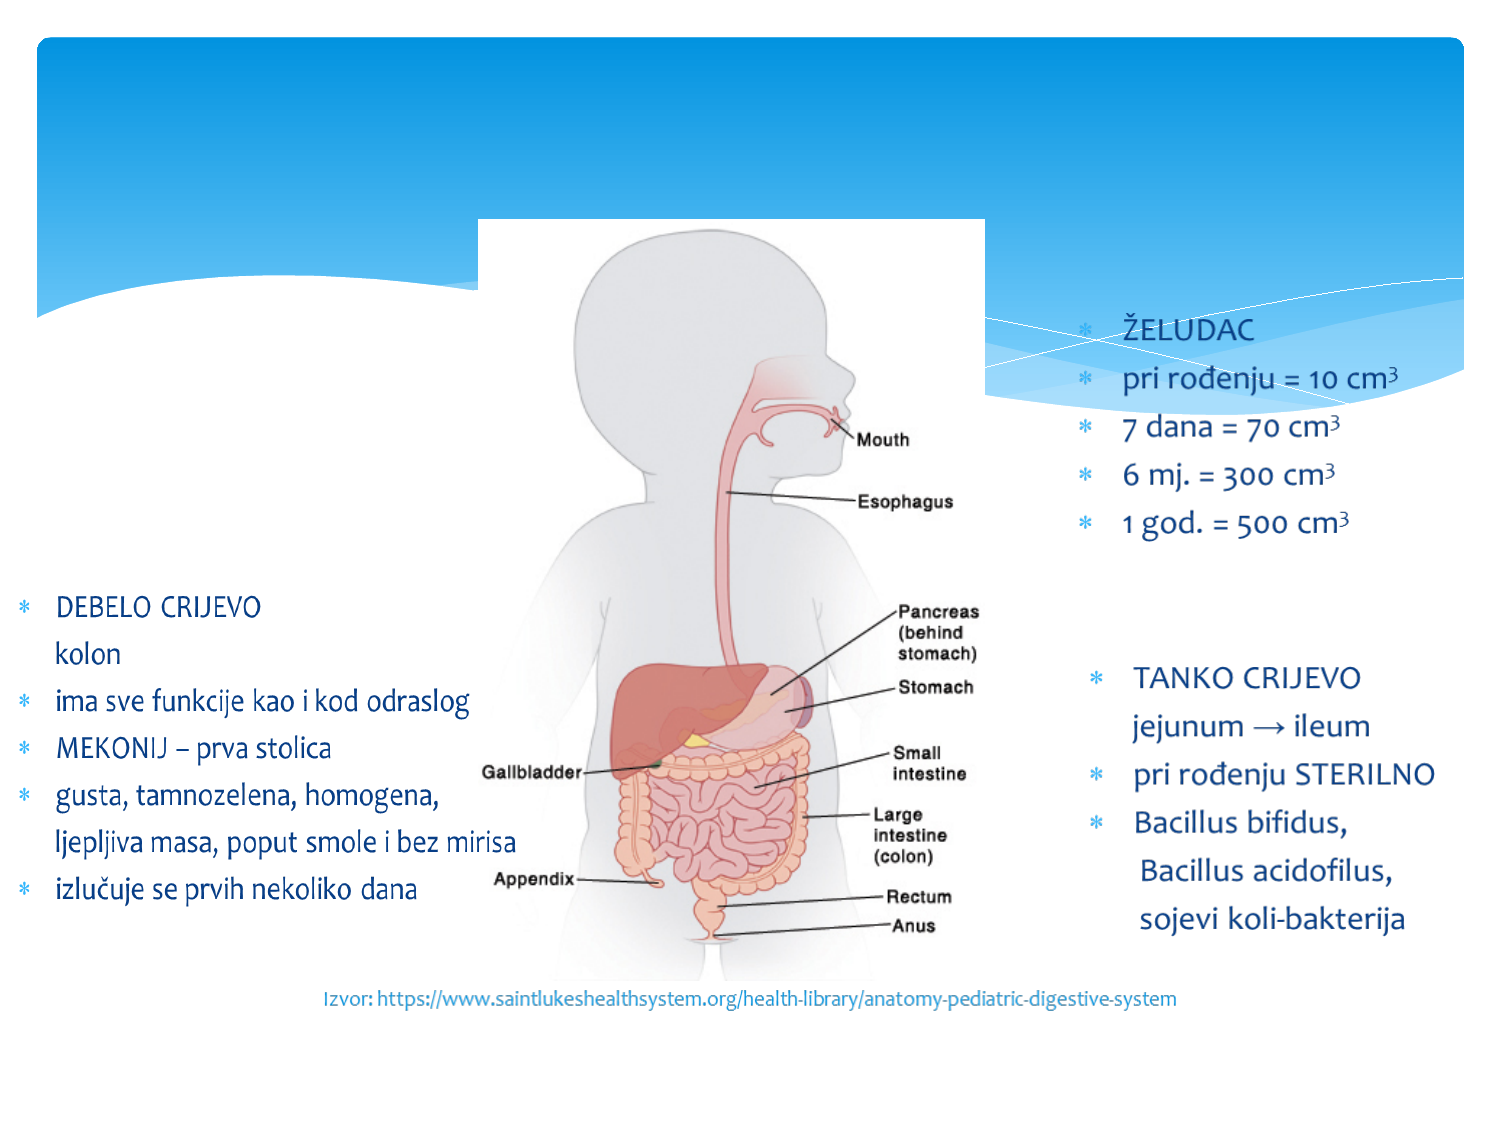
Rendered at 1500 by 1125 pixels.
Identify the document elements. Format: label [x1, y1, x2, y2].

picture [0, 219, 1190, 1024]
picture [1068, 644, 1466, 958]
picture [1056, 296, 1412, 562]
